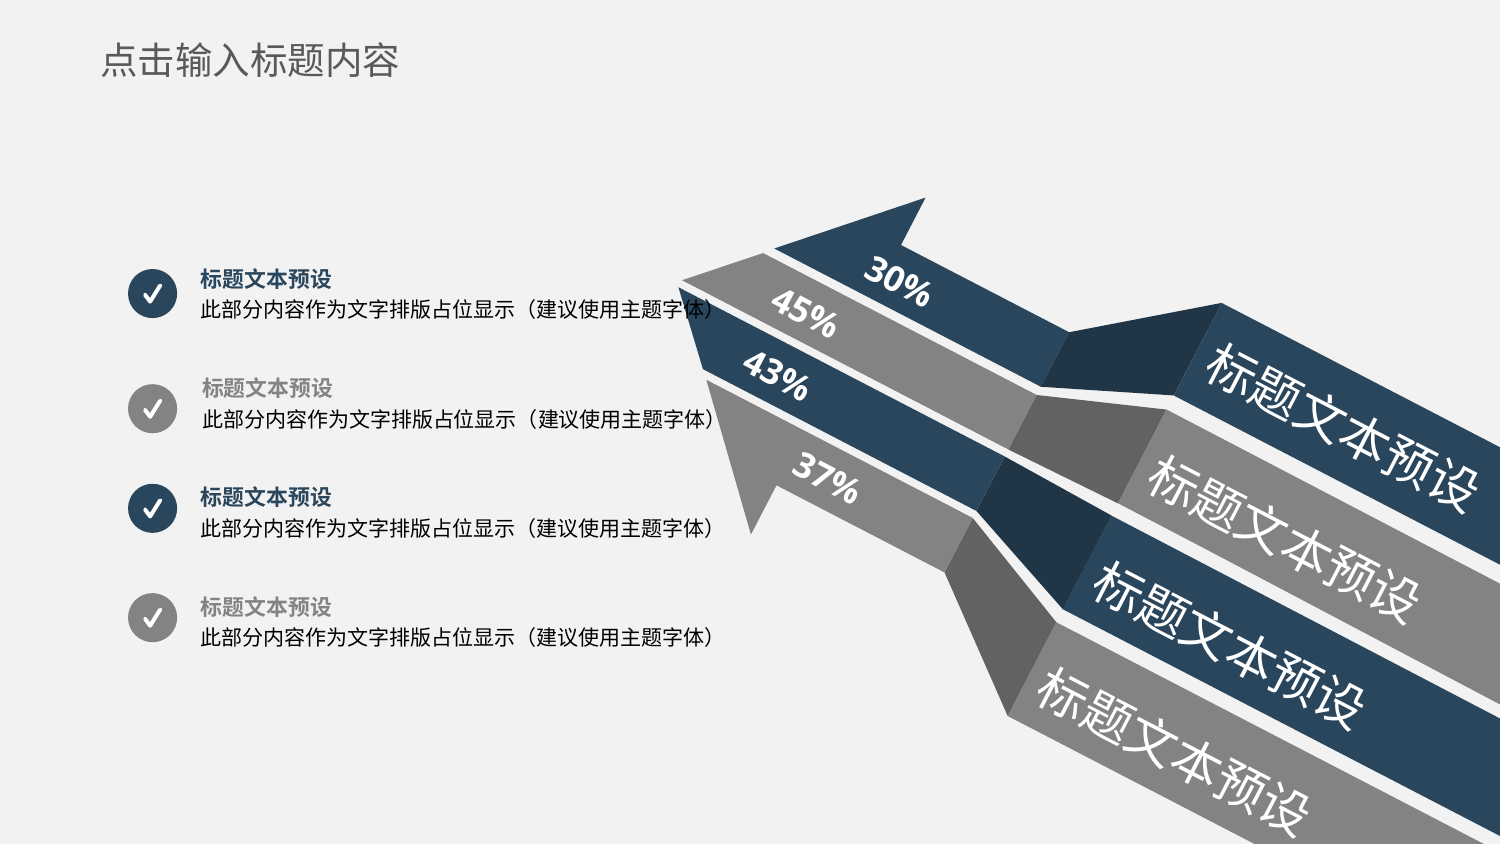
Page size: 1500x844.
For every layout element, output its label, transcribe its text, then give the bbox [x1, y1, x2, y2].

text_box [127, 265, 763, 680]
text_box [643, 208, 1500, 844]
text_box 点击输入标题内容 [100, 28, 450, 91]
